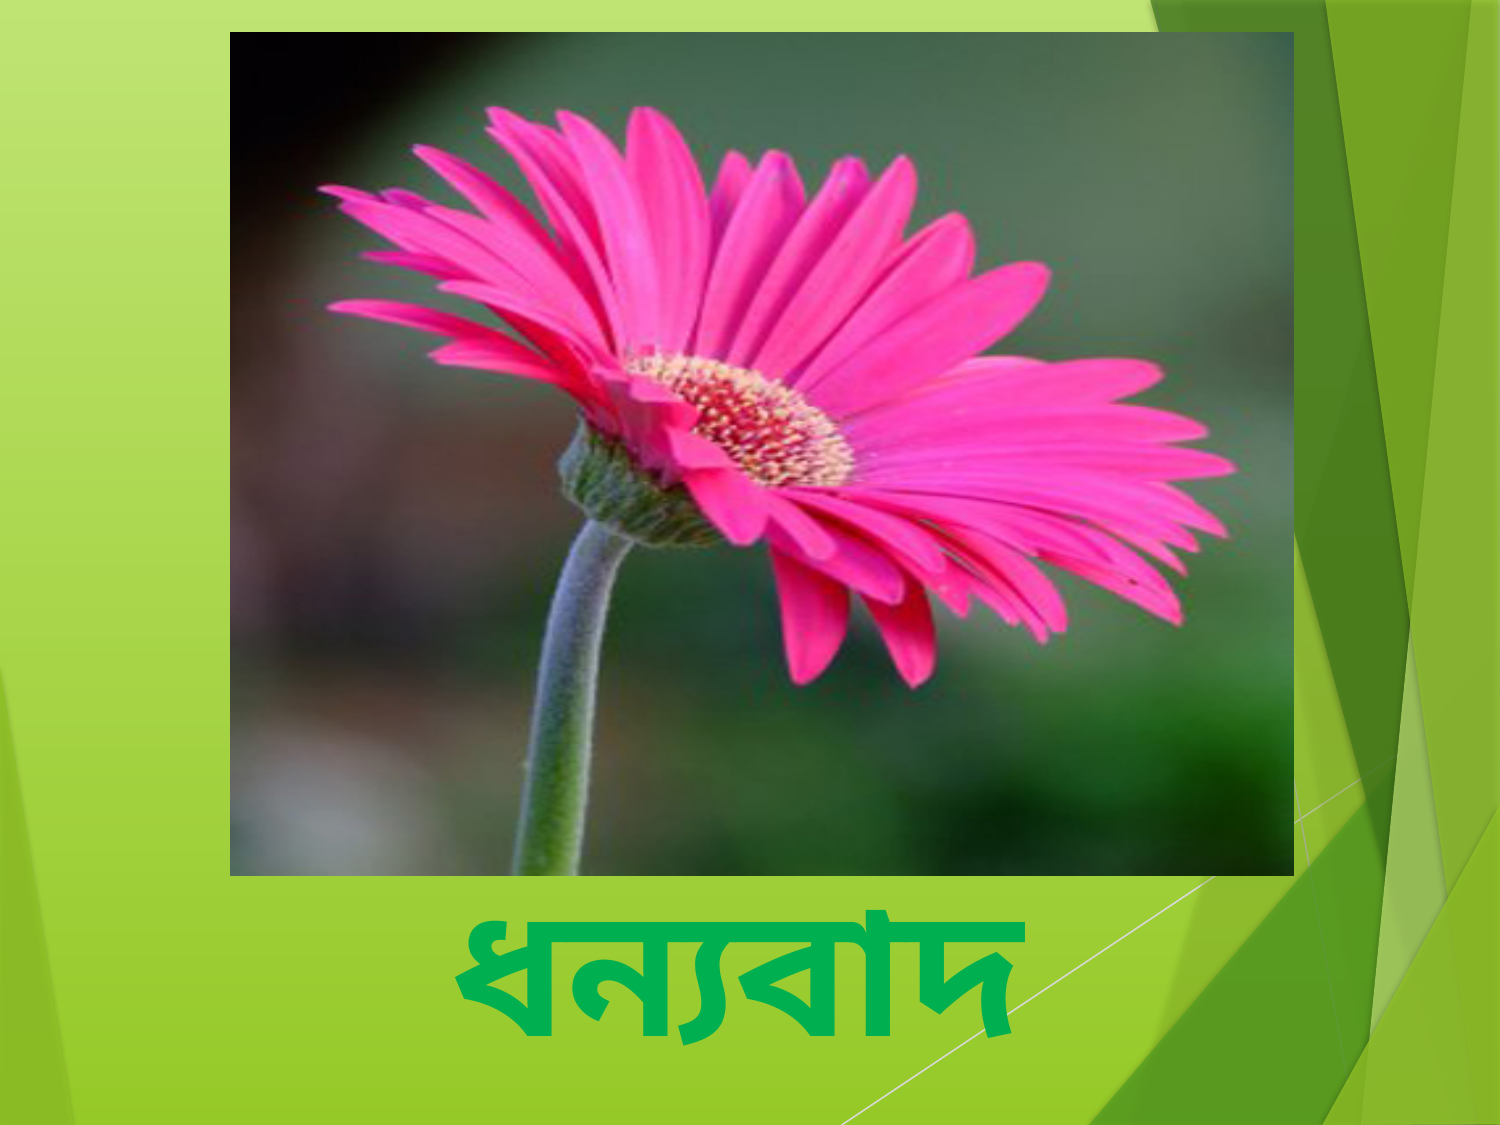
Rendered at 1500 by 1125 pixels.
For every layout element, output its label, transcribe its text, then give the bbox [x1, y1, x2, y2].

picture [229, 31, 1294, 877]
text_box ধন্যবাদ [437, 886, 1039, 1081]
